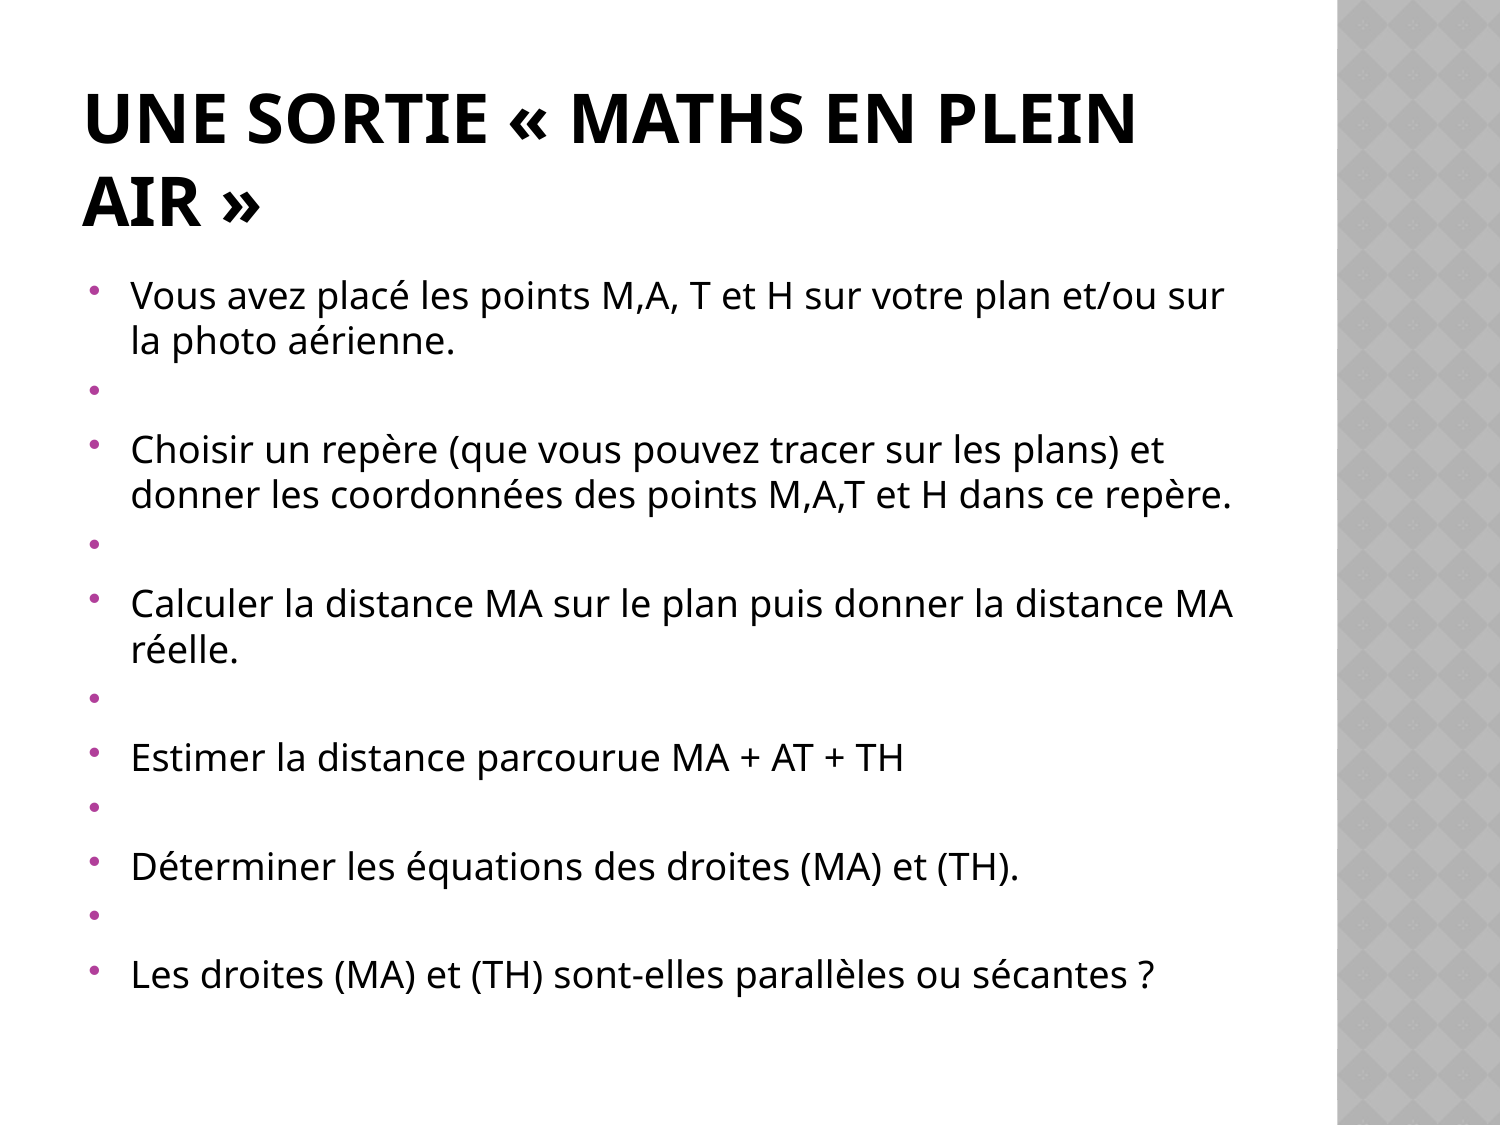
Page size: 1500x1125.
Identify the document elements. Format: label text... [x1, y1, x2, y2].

title Une sortie « maths en plein AIR » [75, 52, 1263, 240]
list Vous avez placé les points M,A, T et H sur votre plan et/ou sur la photo aérienne. Choisir un repère (que vous pouvez tracer sur les plans) et donner les coordonnées des points M,A,T et H dans ce repère. Calculer la distance MA sur le plan puis donner la distance MA réelle. Estimer la distance parcourue MA + AT + TH Déterminer les équations des droites (MA) et (TH). Les droites (MA) et (TH) sont-elles parallèles ou sécantes ? [75, 264, 1263, 1059]
